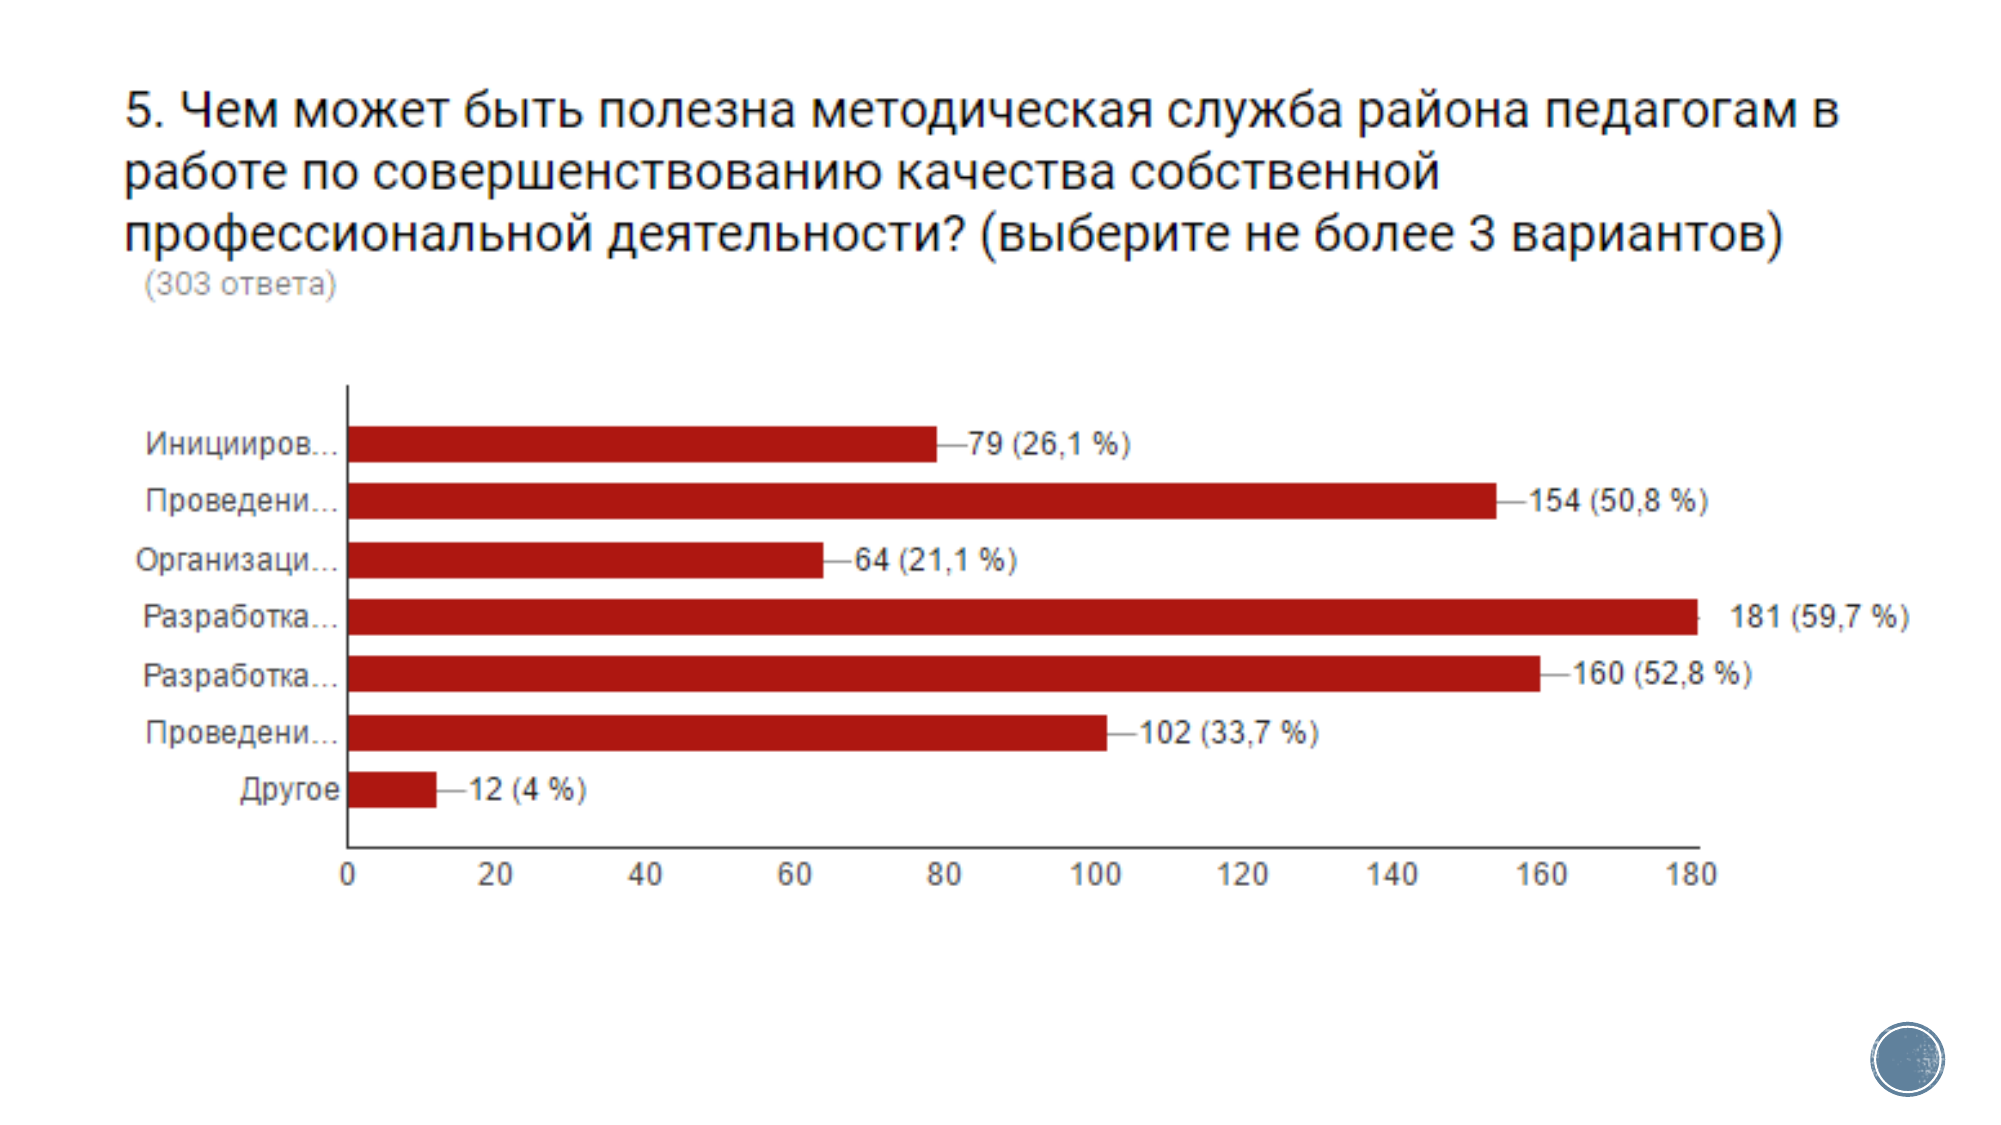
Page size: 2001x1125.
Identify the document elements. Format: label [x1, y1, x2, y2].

picture [23, 0, 2000, 1013]
